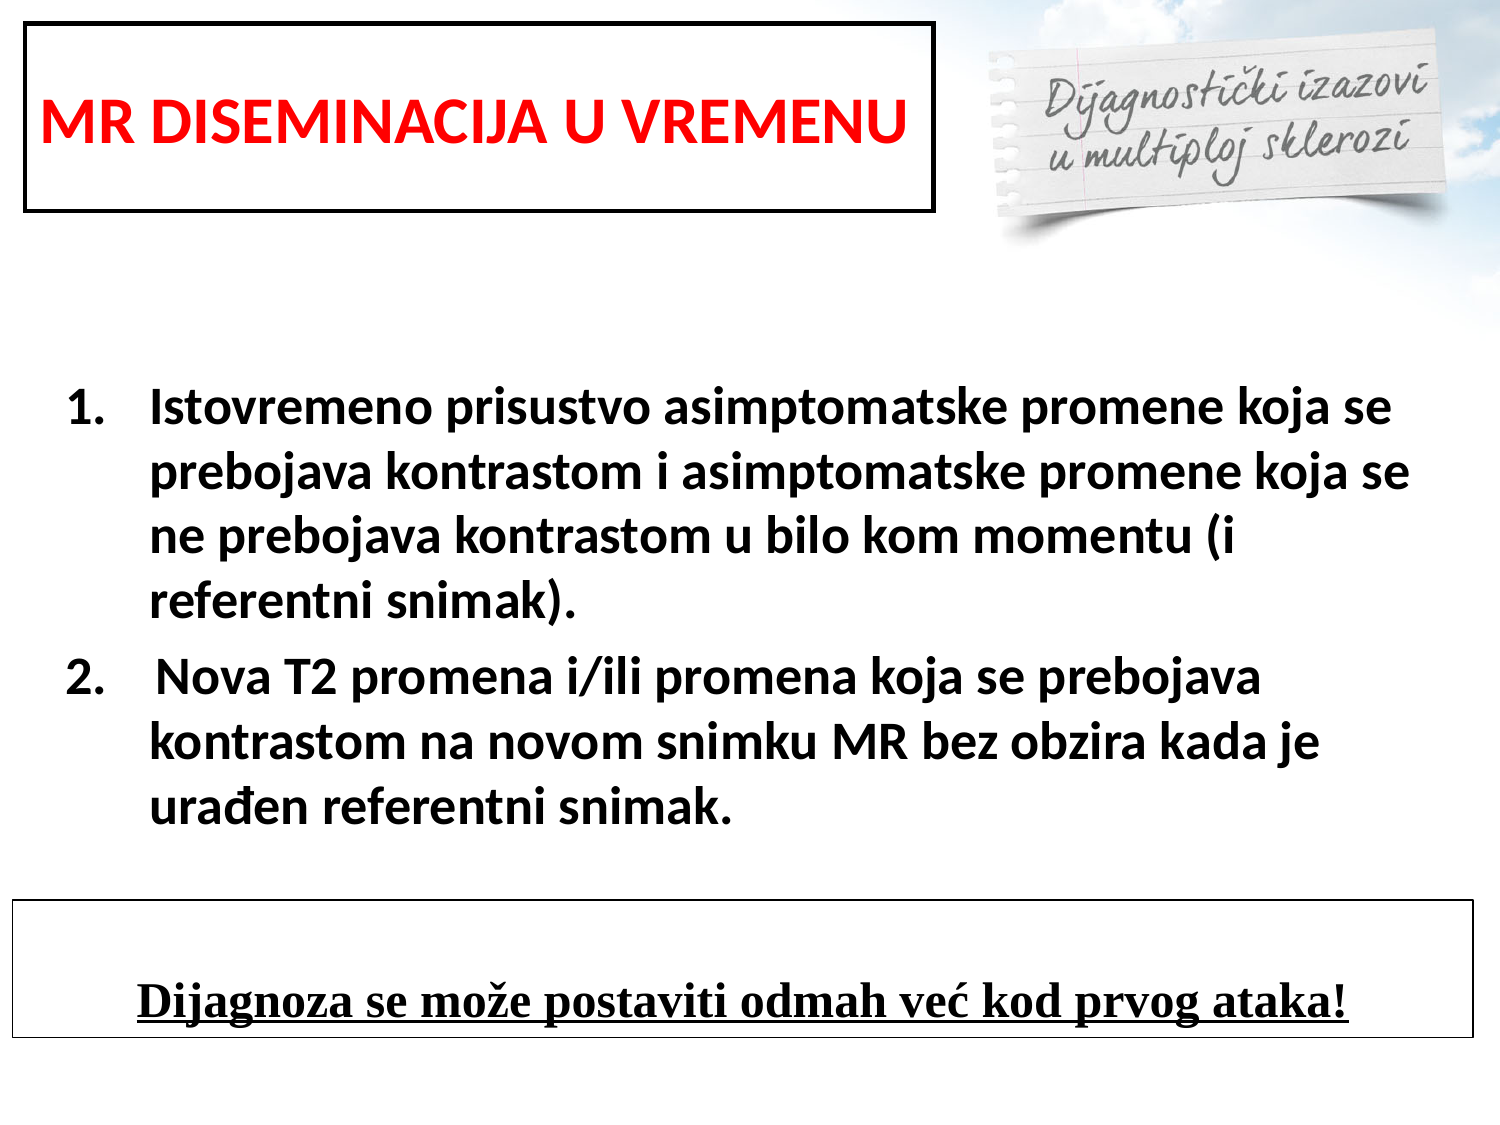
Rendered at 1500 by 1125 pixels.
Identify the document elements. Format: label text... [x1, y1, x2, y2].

text_box MR DISEMINACIJA U VREMENU [24, 23, 934, 211]
picture [0, 0, 1500, 1125]
text_box Dijagnoza se može postaviti odmah već kod prvog ataka! [12, 899, 1473, 1038]
text_box Istovremeno prisustvo asimptomatske promene koja se prebojava kontrastom i asimptomatske promene koja se ne prebojava kontrastom u bilo kom momentu (i referentni snimak). 2. Nova T2 promena i/ili promena koja se prebojava kontrastom na novom snimku MR bez obzira kada je urađen referentni snimak. [49, 362, 1463, 899]
